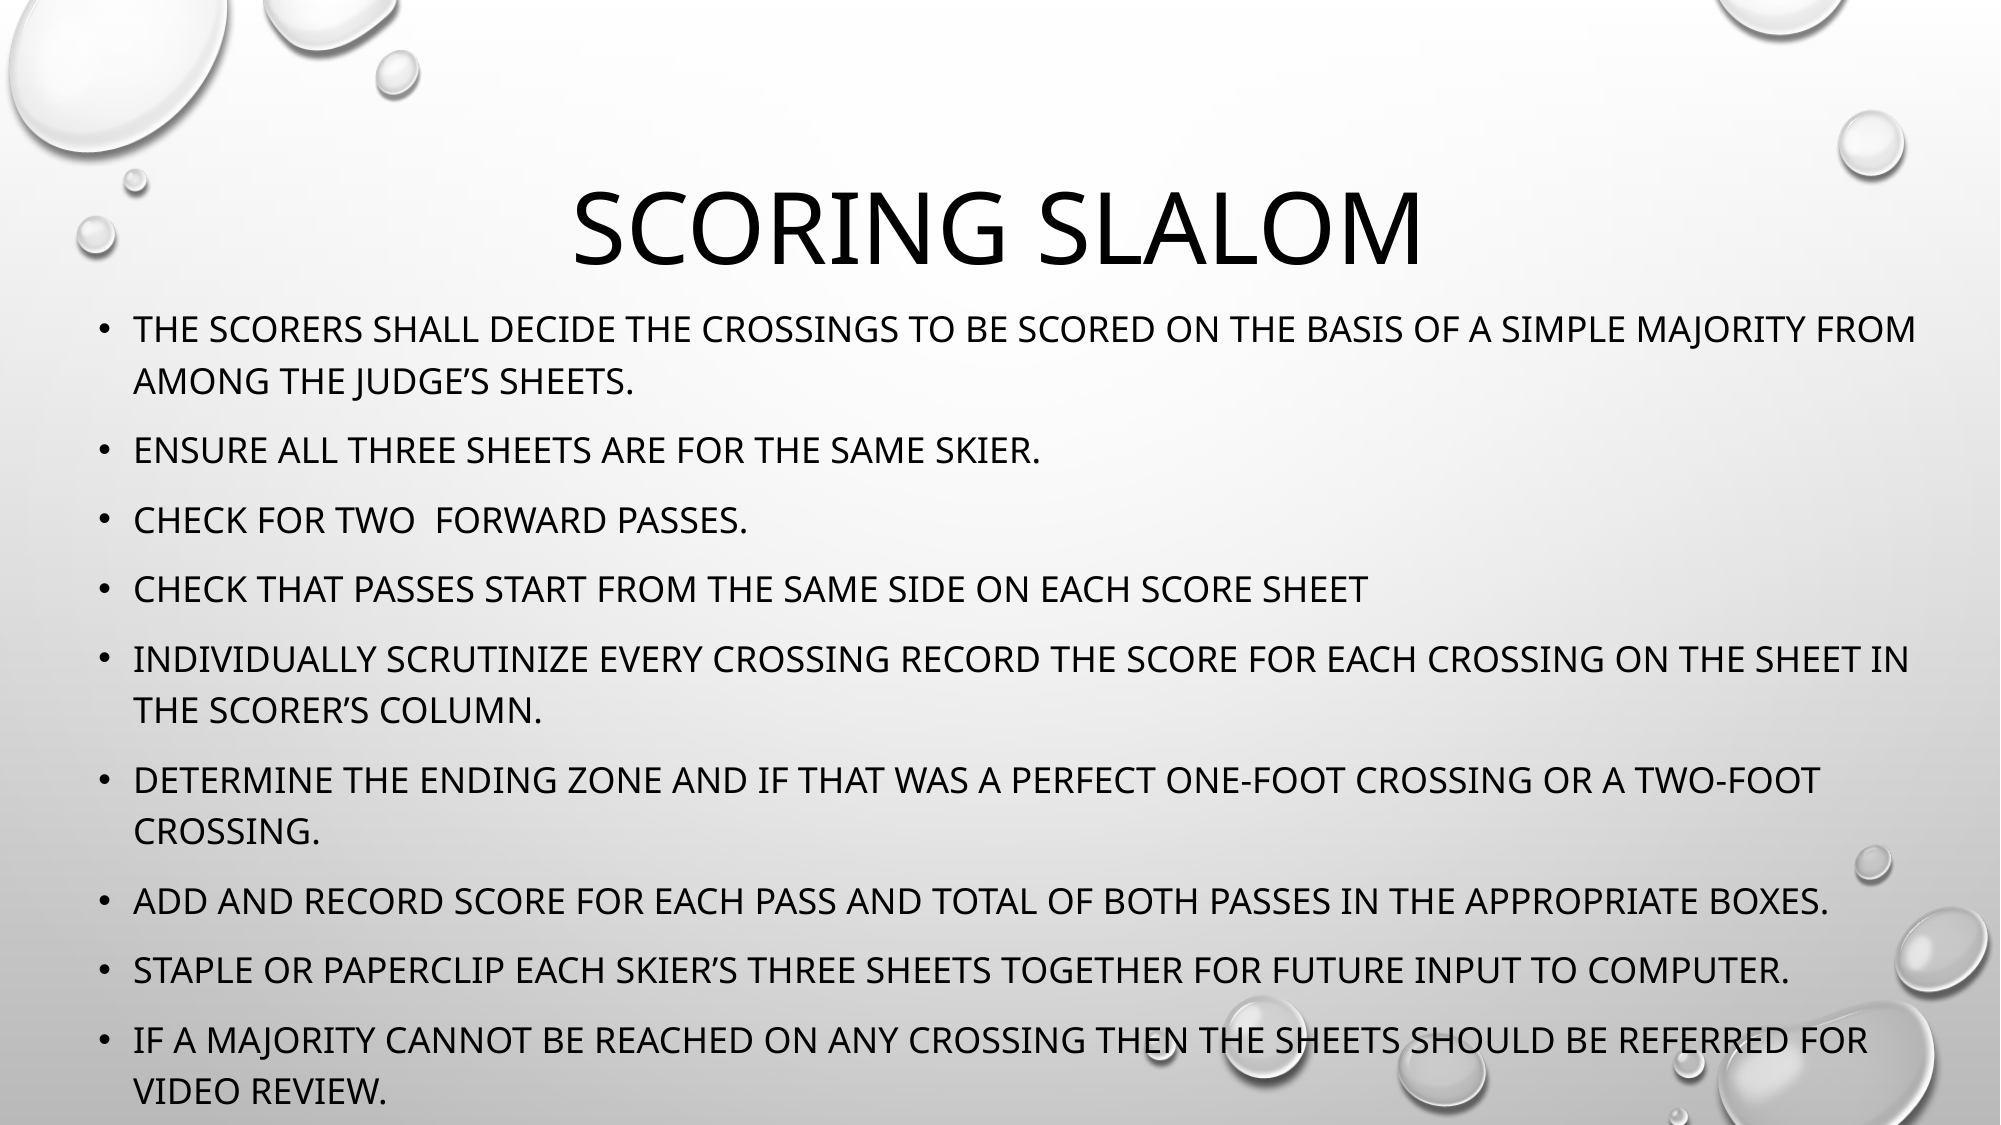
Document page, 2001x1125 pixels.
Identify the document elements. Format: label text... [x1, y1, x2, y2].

list The scorers shall decide the crossings to be scored on the basis of a simple majority from among the judge’s sheets. Ensure all three sheets are for the same skier. Check for two forward passes. Check that passes start from the same side on each score sheet Individually scrutinize every crossing Record the score for each crossing on the sheet in the scorer’s column. Determine the ending zone and if that was a perfect one-foot crossing or a two-foot crossing. Add and record score for each pass and total of both passes in the appropriate boxes. Staple or paperclip each skier’s three sheets together for future input to computer. If a majority cannot be reached on any crossing then the sheets should be referred for video review. [83, 290, 1953, 1125]
title Scoring slalom [149, 101, 1851, 290]
picture [0, 0, 2000, 1125]
